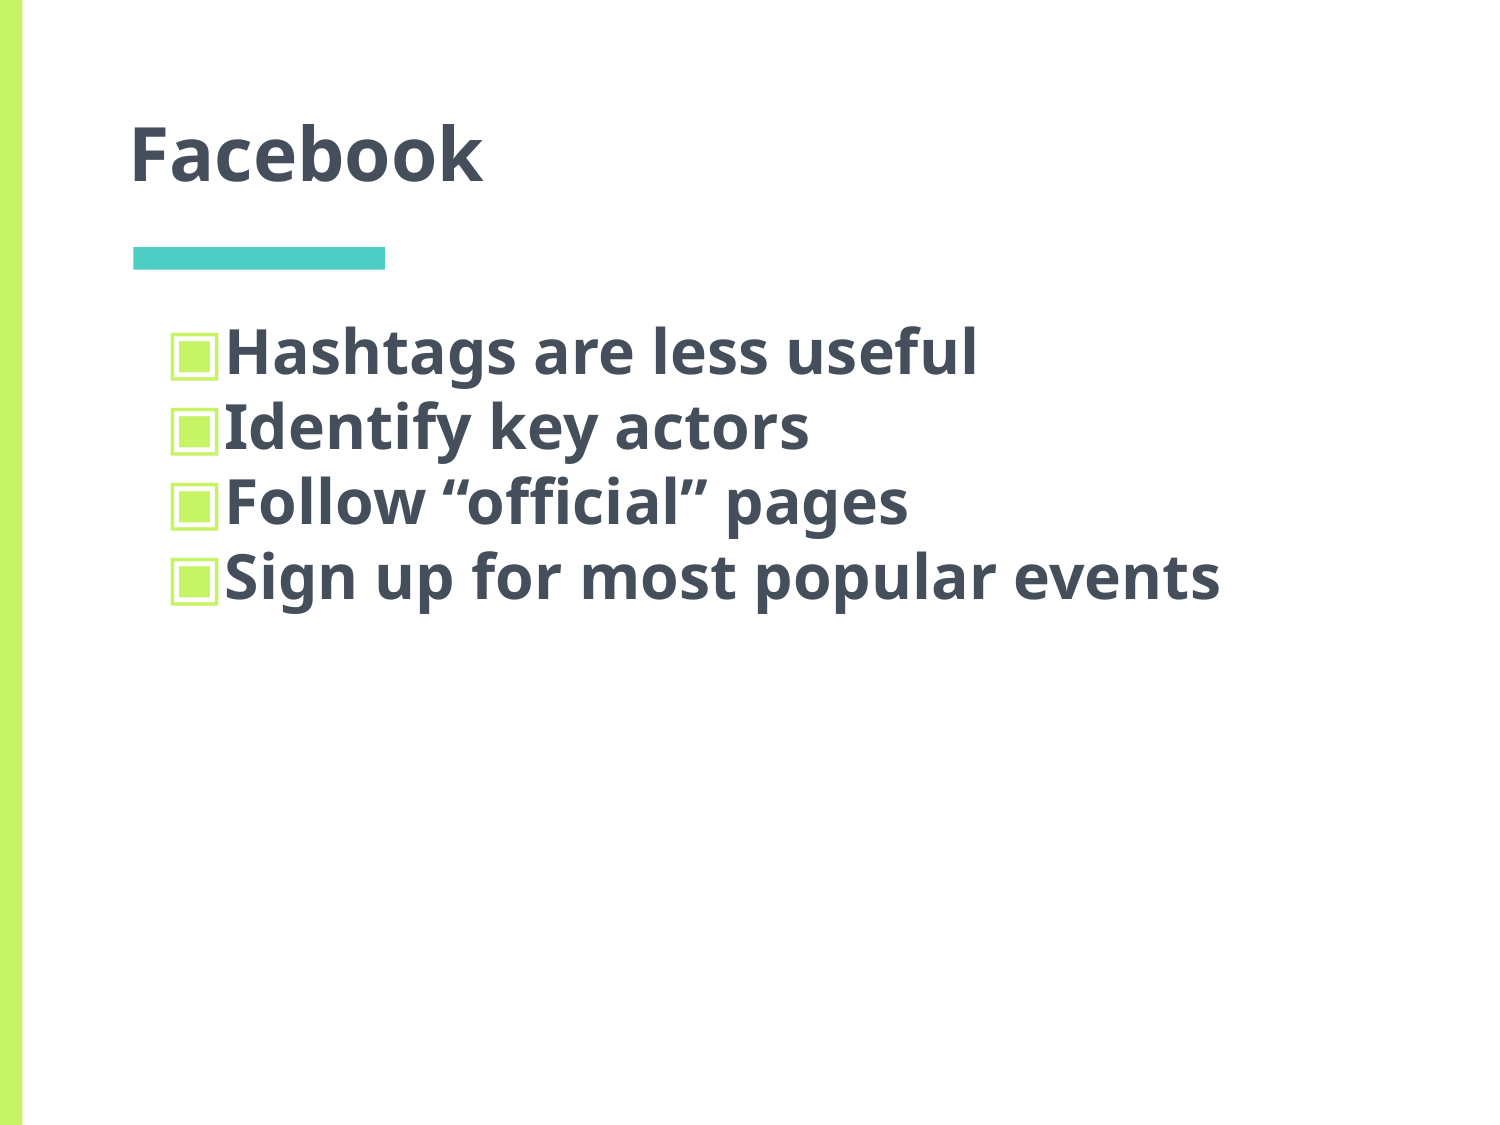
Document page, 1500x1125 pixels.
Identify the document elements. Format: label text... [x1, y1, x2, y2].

title [75, 78, 1425, 266]
list Hashtags are less useful Identify key actors Follow “official” pages Sign up for most popular events [113, 297, 1387, 1021]
title Facebook [113, 104, 1387, 212]
